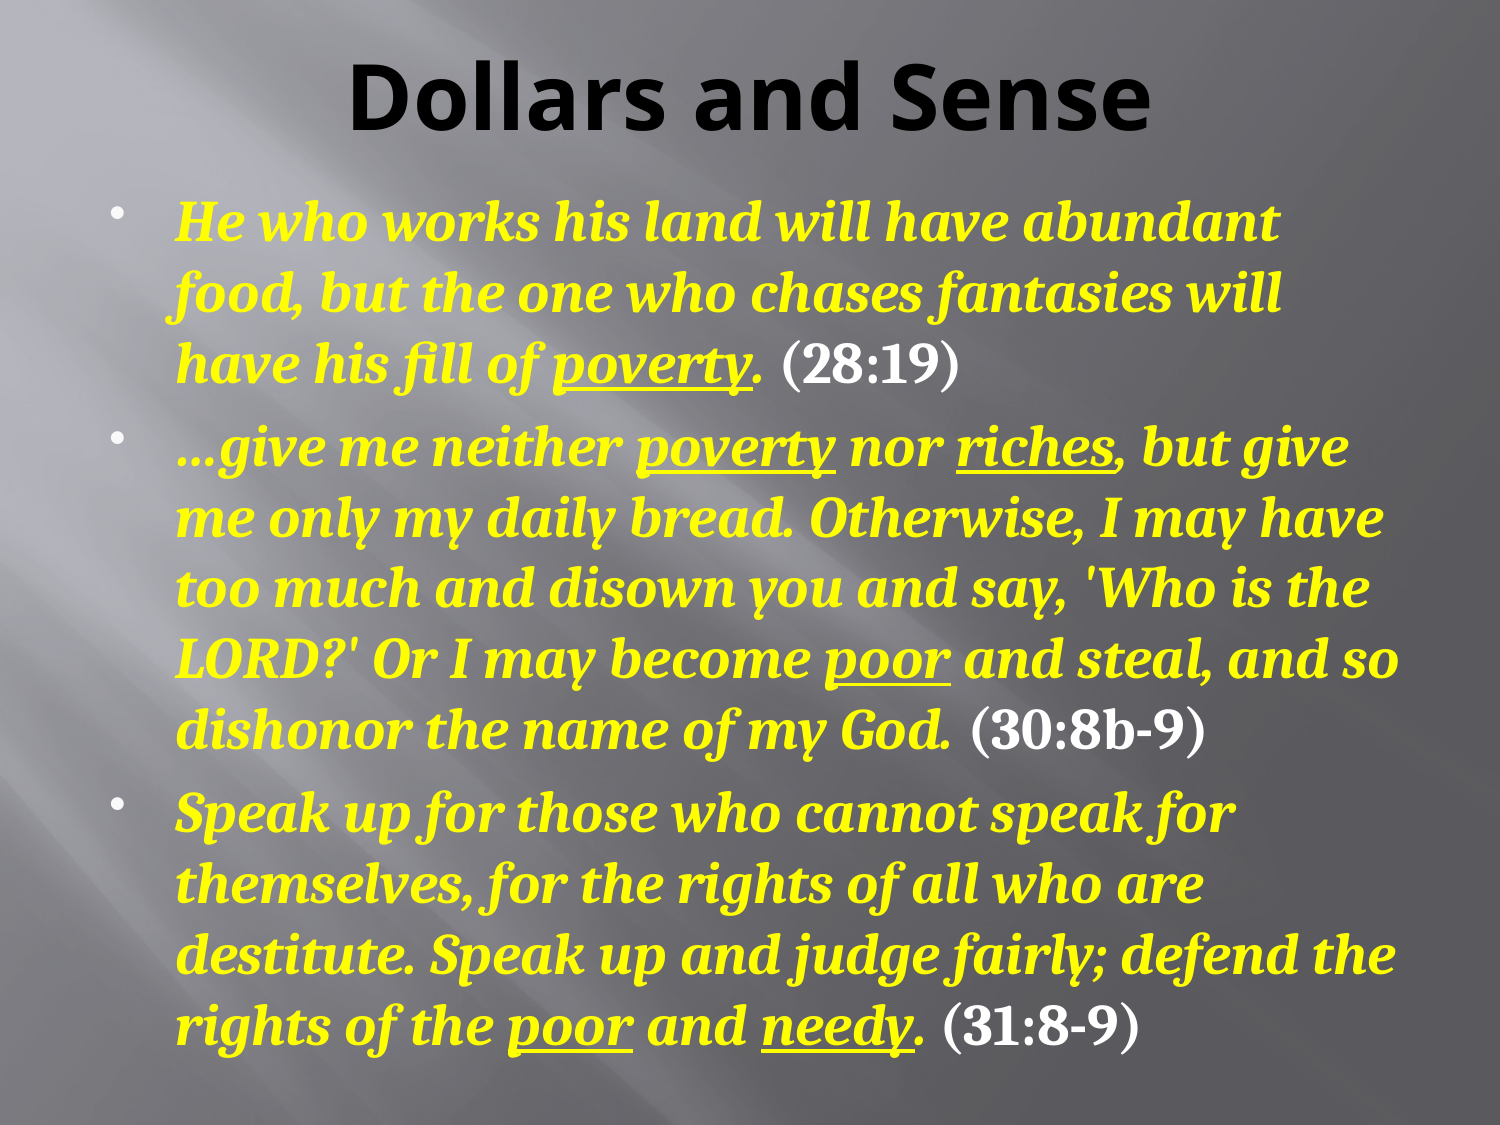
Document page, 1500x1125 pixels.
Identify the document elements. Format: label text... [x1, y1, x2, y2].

title Dollars and Sense [75, 0, 1425, 174]
list He who works his land will have abundant food, but the one who chases fantasies will have his fill of poverty. (28:19) …give me neither poverty nor riches, but give me only my daily bread. Otherwise, I may have too much and disown you and say, 'Who is the LORD?' Or I may become poor and steal, and so dishonor the name of my God. (30:8b-9) Speak up for those who cannot speak for themselves, for the rights of all who are destitute. Speak up and judge fairly; defend the rights of the poor and needy. (31:8-9) [75, 174, 1425, 1125]
